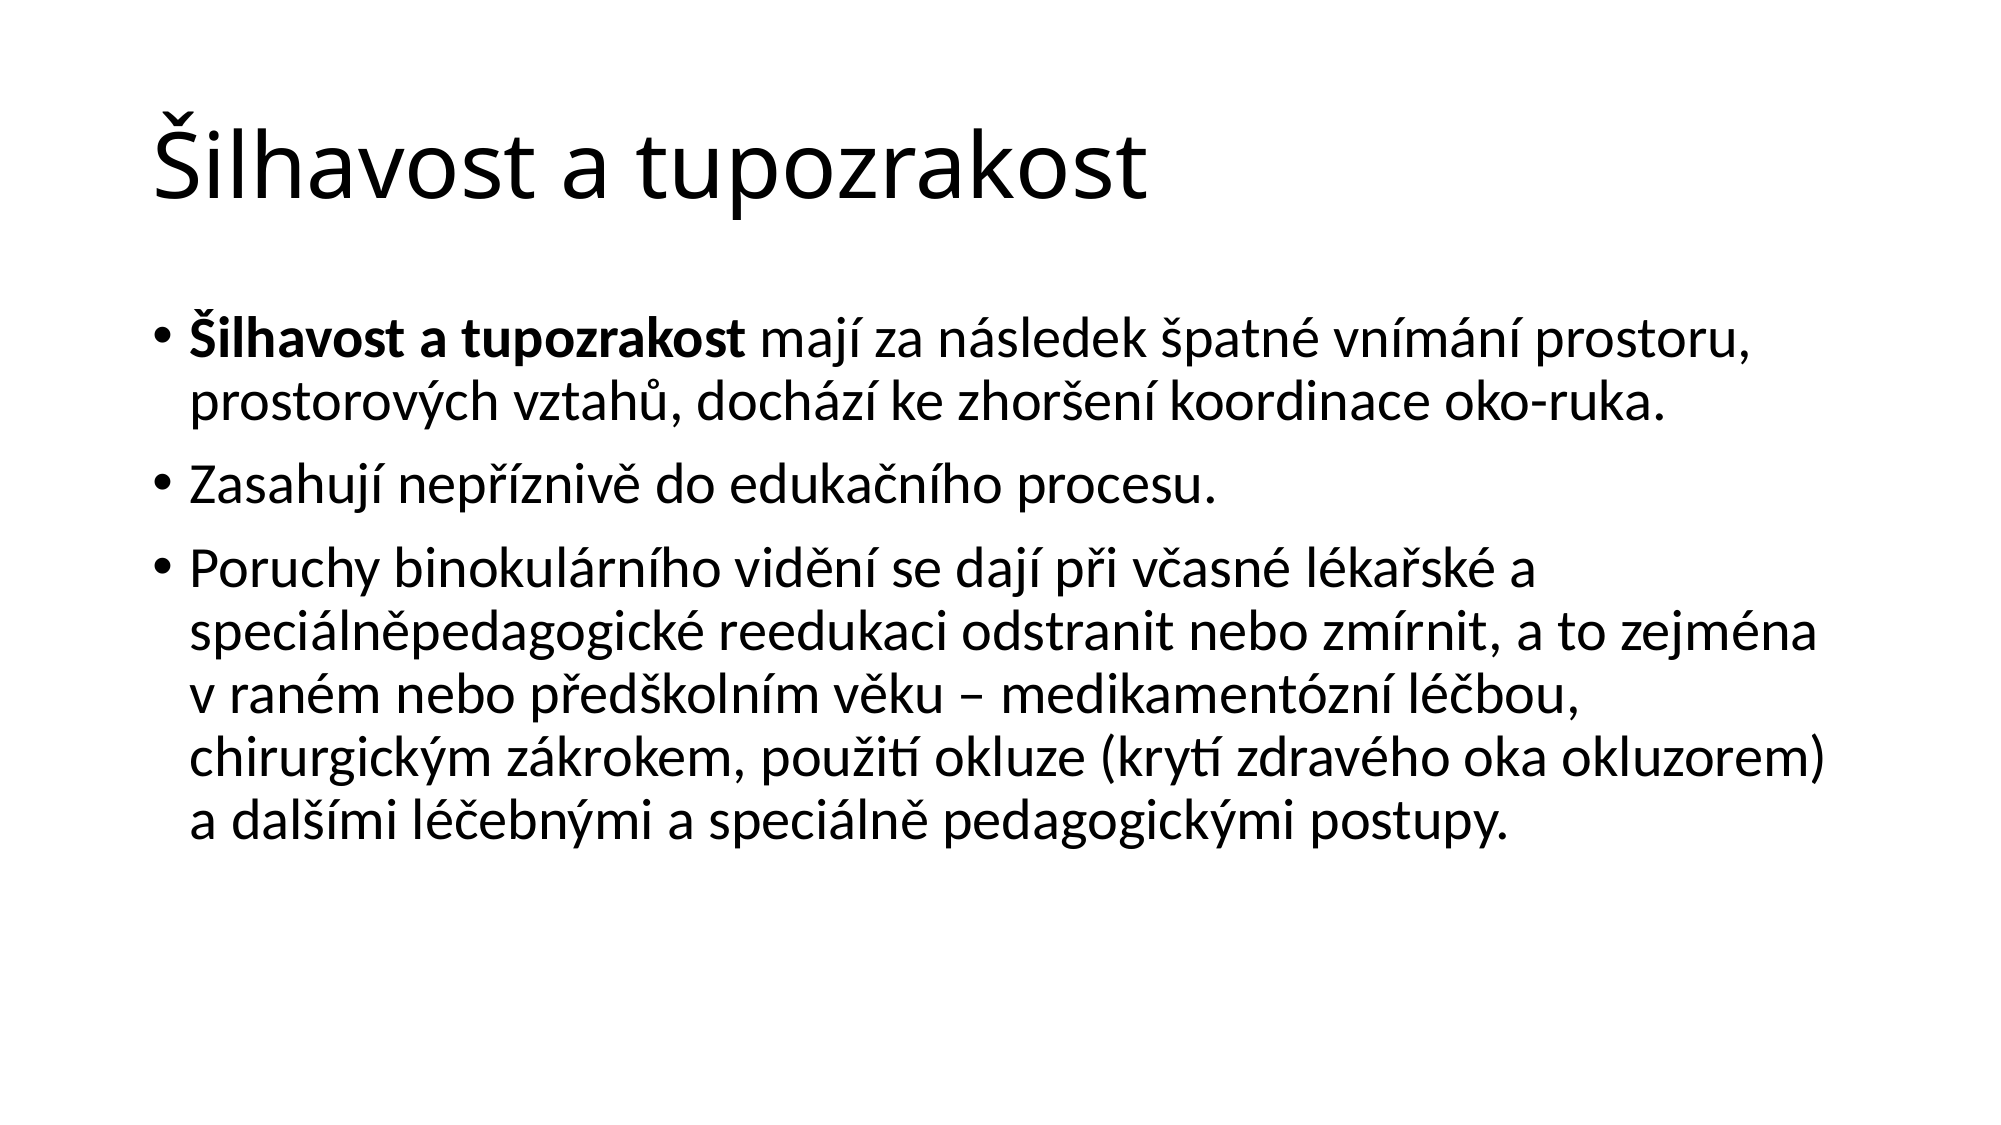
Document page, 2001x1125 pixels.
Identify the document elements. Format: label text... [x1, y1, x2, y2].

title Šilhavost a tupozrakost [137, 59, 1863, 278]
list Šilhavost a tupozrakost mají za následek špatné vnímání prostoru, prostorových vztahů, dochází ke zhoršení koordinace oko-ruka. Zasahují nepříznivě do edukačního procesu. Poruchy binokulárního vidění se dají při včasné lékařské a speciálněpedagogické reedukaci odstranit nebo zmírnit, a to zejména v raném nebo předškolním věku – medikamentózní léčbou, chirurgickým zákrokem, použití okluze (krytí zdravého oka okluzorem) a dalšími léčebnými a speciálně pedagogickými postupy. [137, 299, 1863, 1014]
